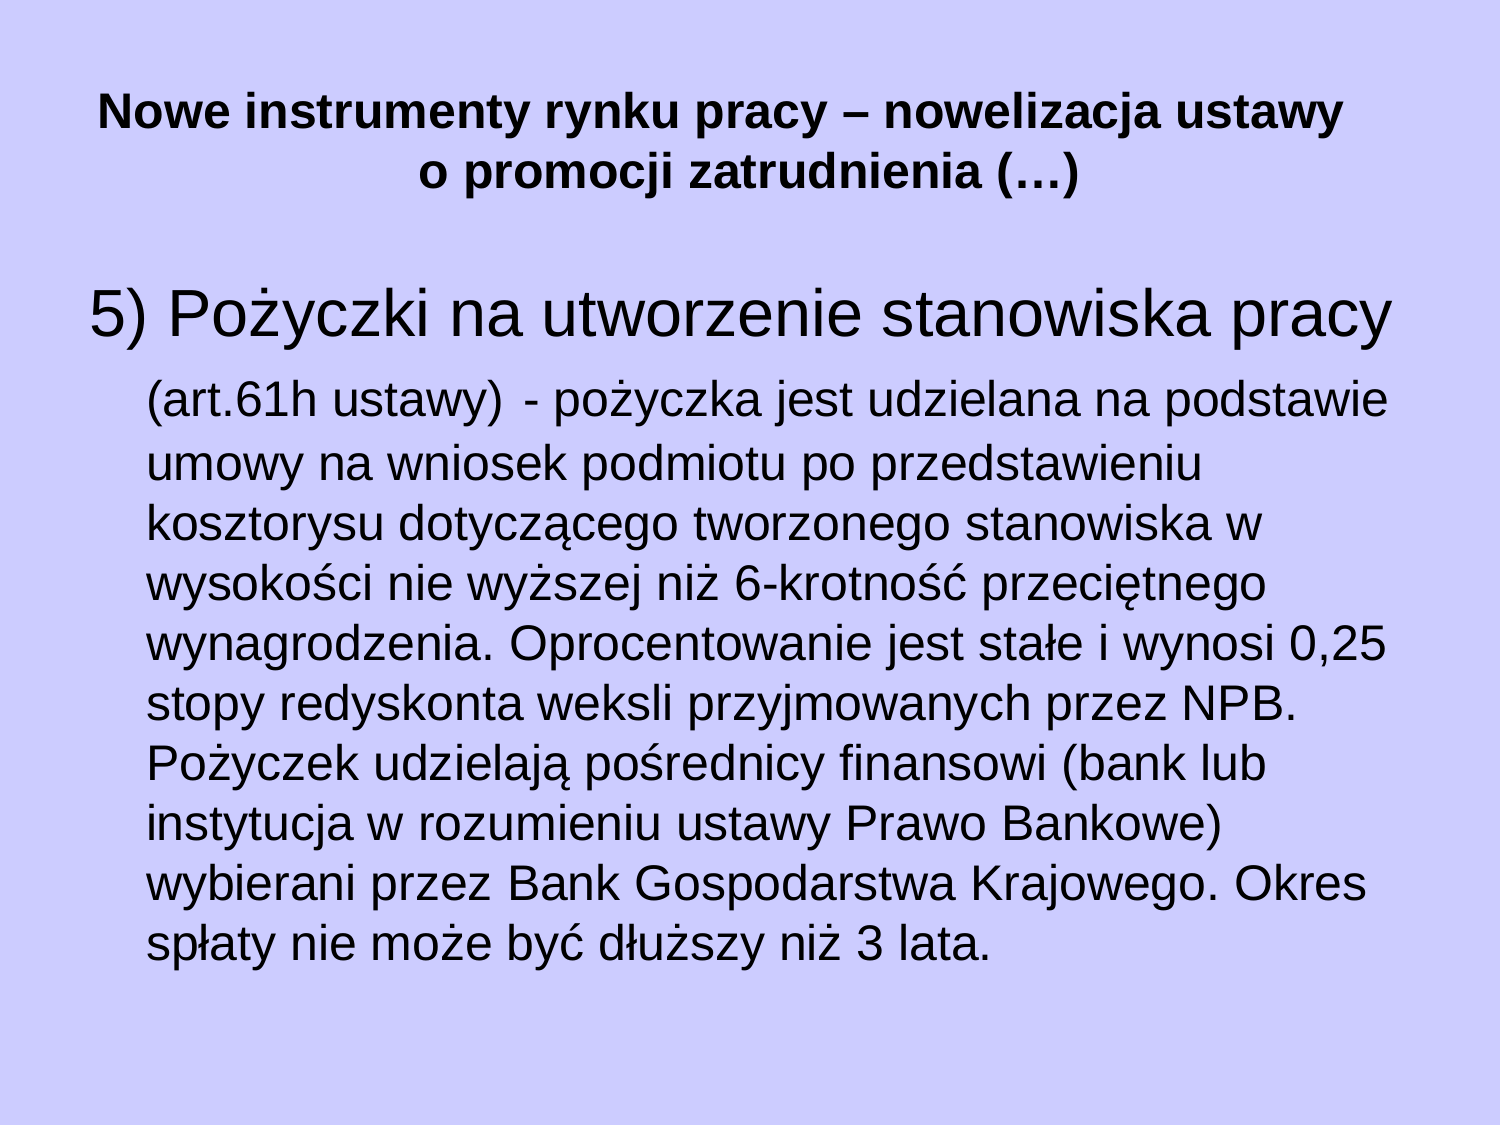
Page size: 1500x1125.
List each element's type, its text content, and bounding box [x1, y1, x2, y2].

list 5) Pożyczki na utworzenie stanowiska pracy (art.61h ustawy) - pożyczka jest udzielana na podstawie umowy na wniosek podmiotu po przedstawieniu kosztorysu dotyczącego tworzonego stanowiska w wysokości nie wyższej niż 6-krotność przeciętnego wynagrodzenia. Oprocentowanie jest stałe i wynosi 0,25 stopy redyskonta weksli przyjmowanych przez NPB. Pożyczek udzielają pośrednicy finansowi (bank lub instytucja w rozumieniu ustawy Prawo Bankowe) wybierani przez Bank Gospodarstwa Krajowego. Okres spłaty nie może być dłuższy niż 3 lata. [74, 262, 1425, 1005]
title Nowe instrumenty rynku pracy – nowelizacja ustawy o promocji zatrudnienia (…) [74, 20, 1425, 257]
